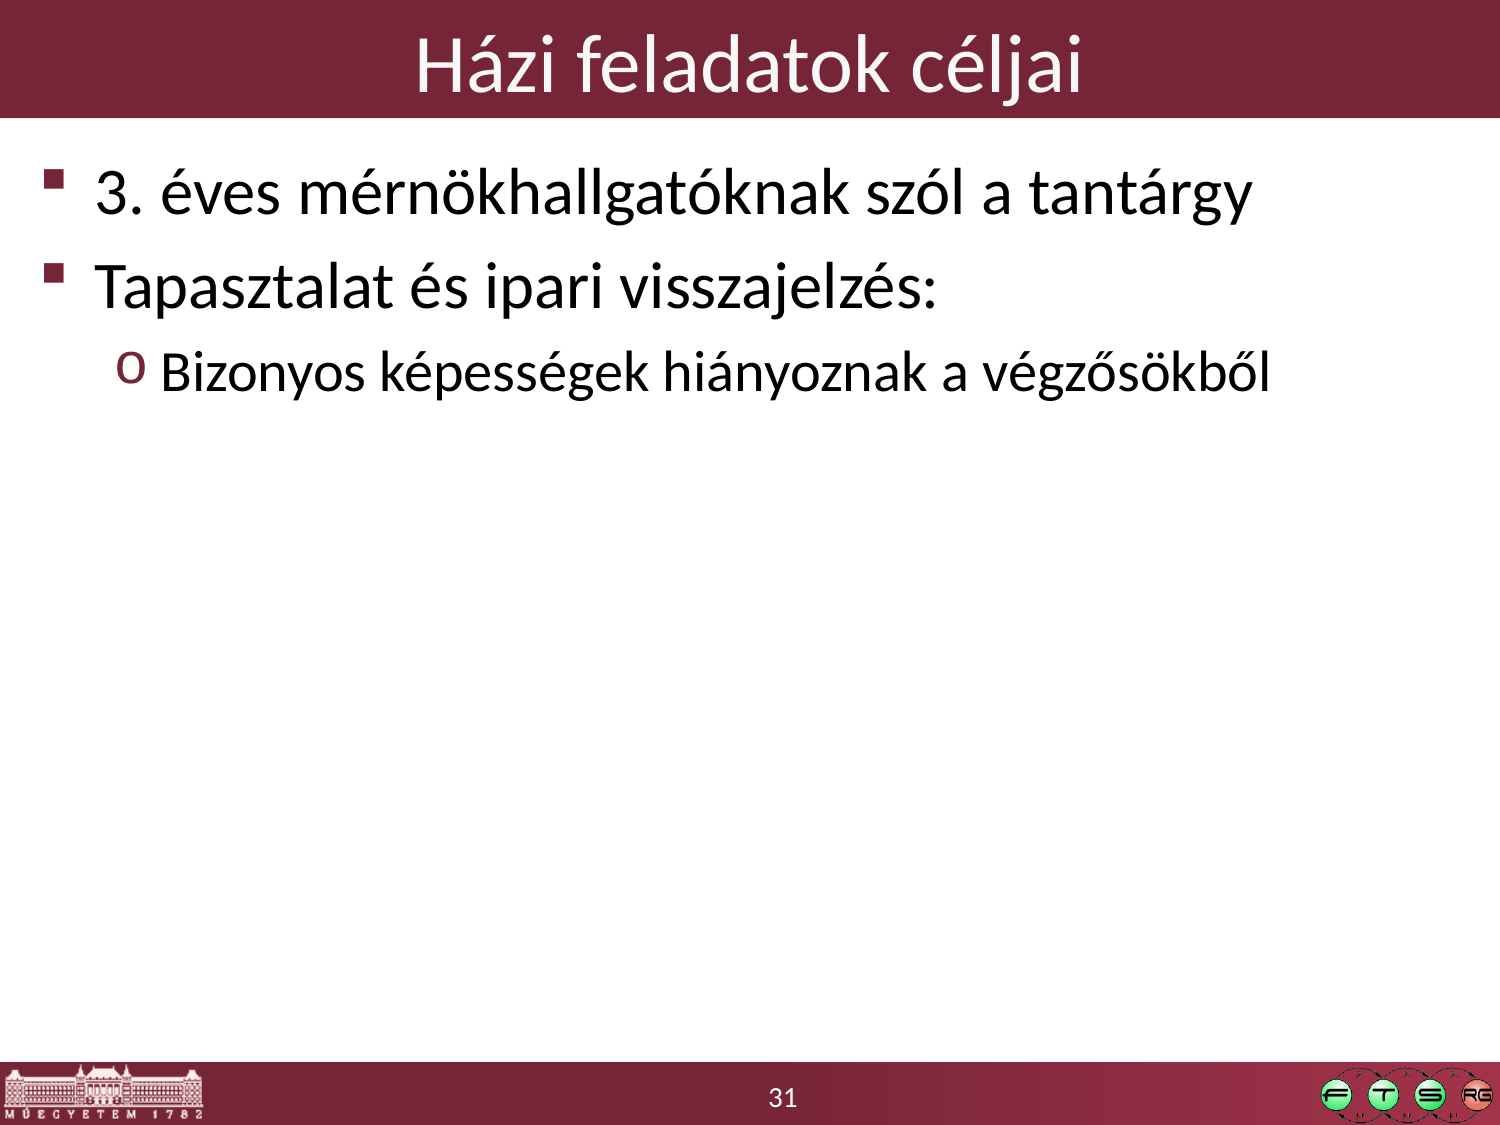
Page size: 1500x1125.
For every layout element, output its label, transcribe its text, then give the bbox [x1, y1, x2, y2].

title Házi feladatok céljai [0, 0, 1500, 119]
picture [1318, 1065, 1494, 1125]
list 3. éves mérnökhallgatóknak szól a tantárgy Tapasztalat és ipari visszajelzés: Bizonyos képességek hiányoznak a végzősökből [23, 140, 1477, 1048]
picture [0, 1063, 209, 1123]
